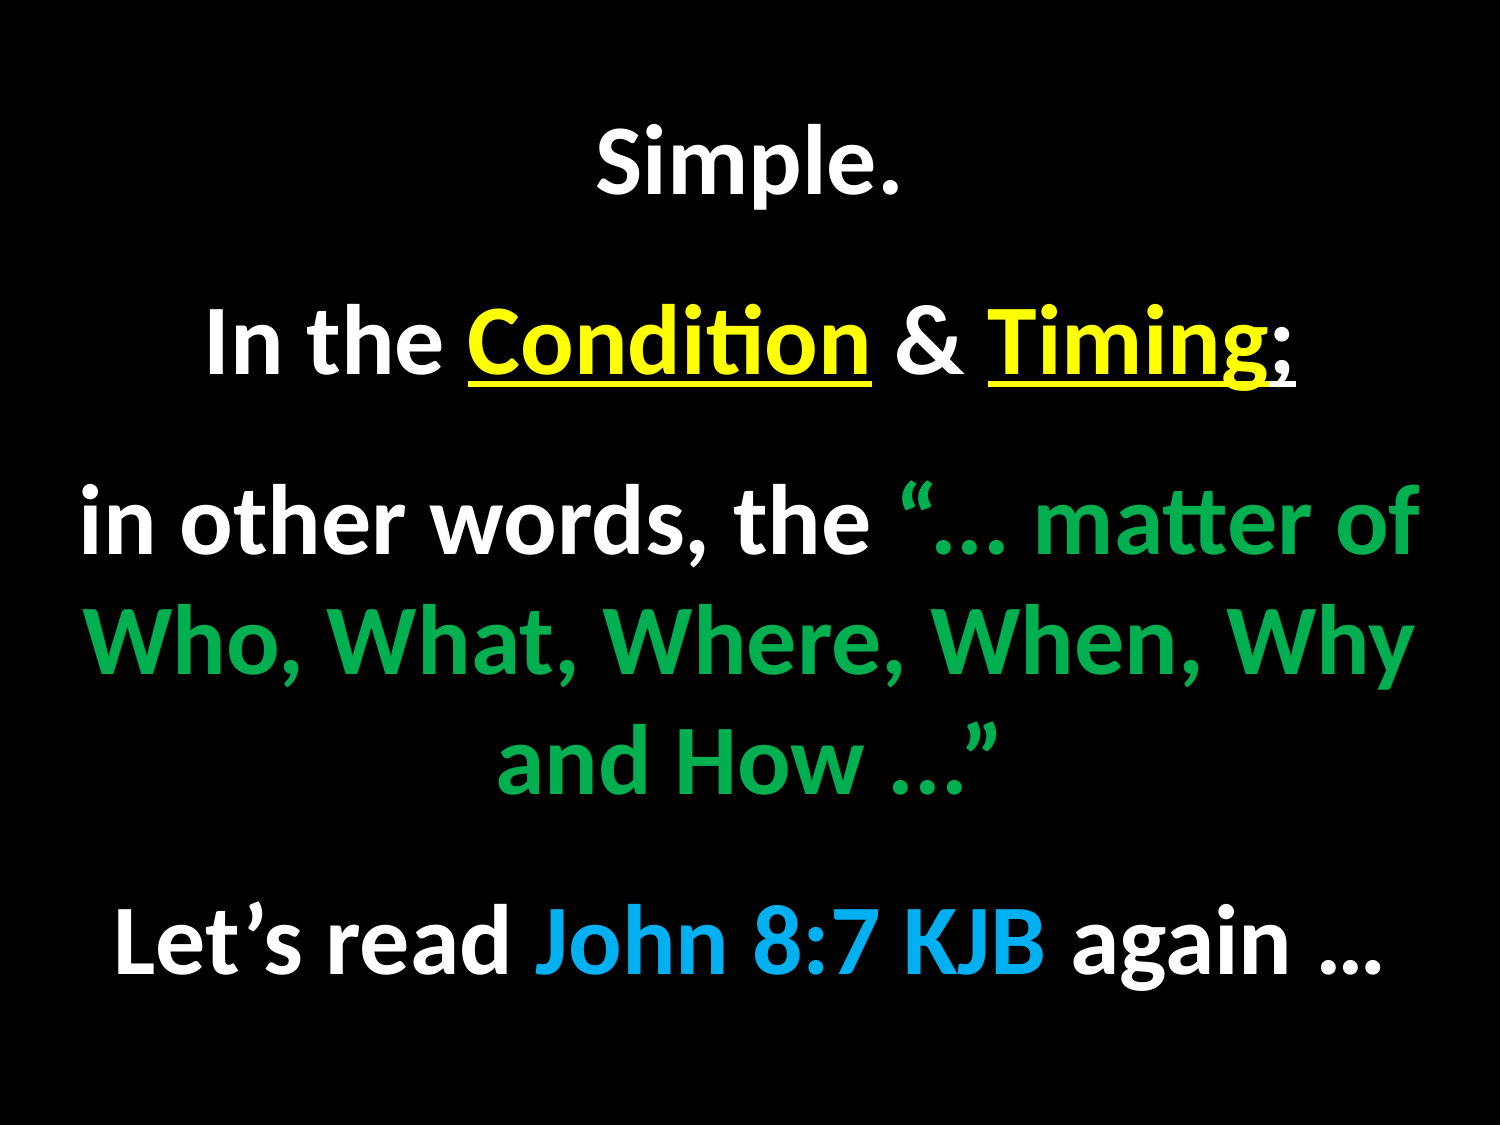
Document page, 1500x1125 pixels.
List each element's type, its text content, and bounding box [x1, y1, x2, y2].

text_box Simple. In the Condition & Timing; in other words, the “... matter of Who, What, Where, When, Why and How ...” Let’s read John 8:7 KJB again … [0, 87, 1500, 1002]
